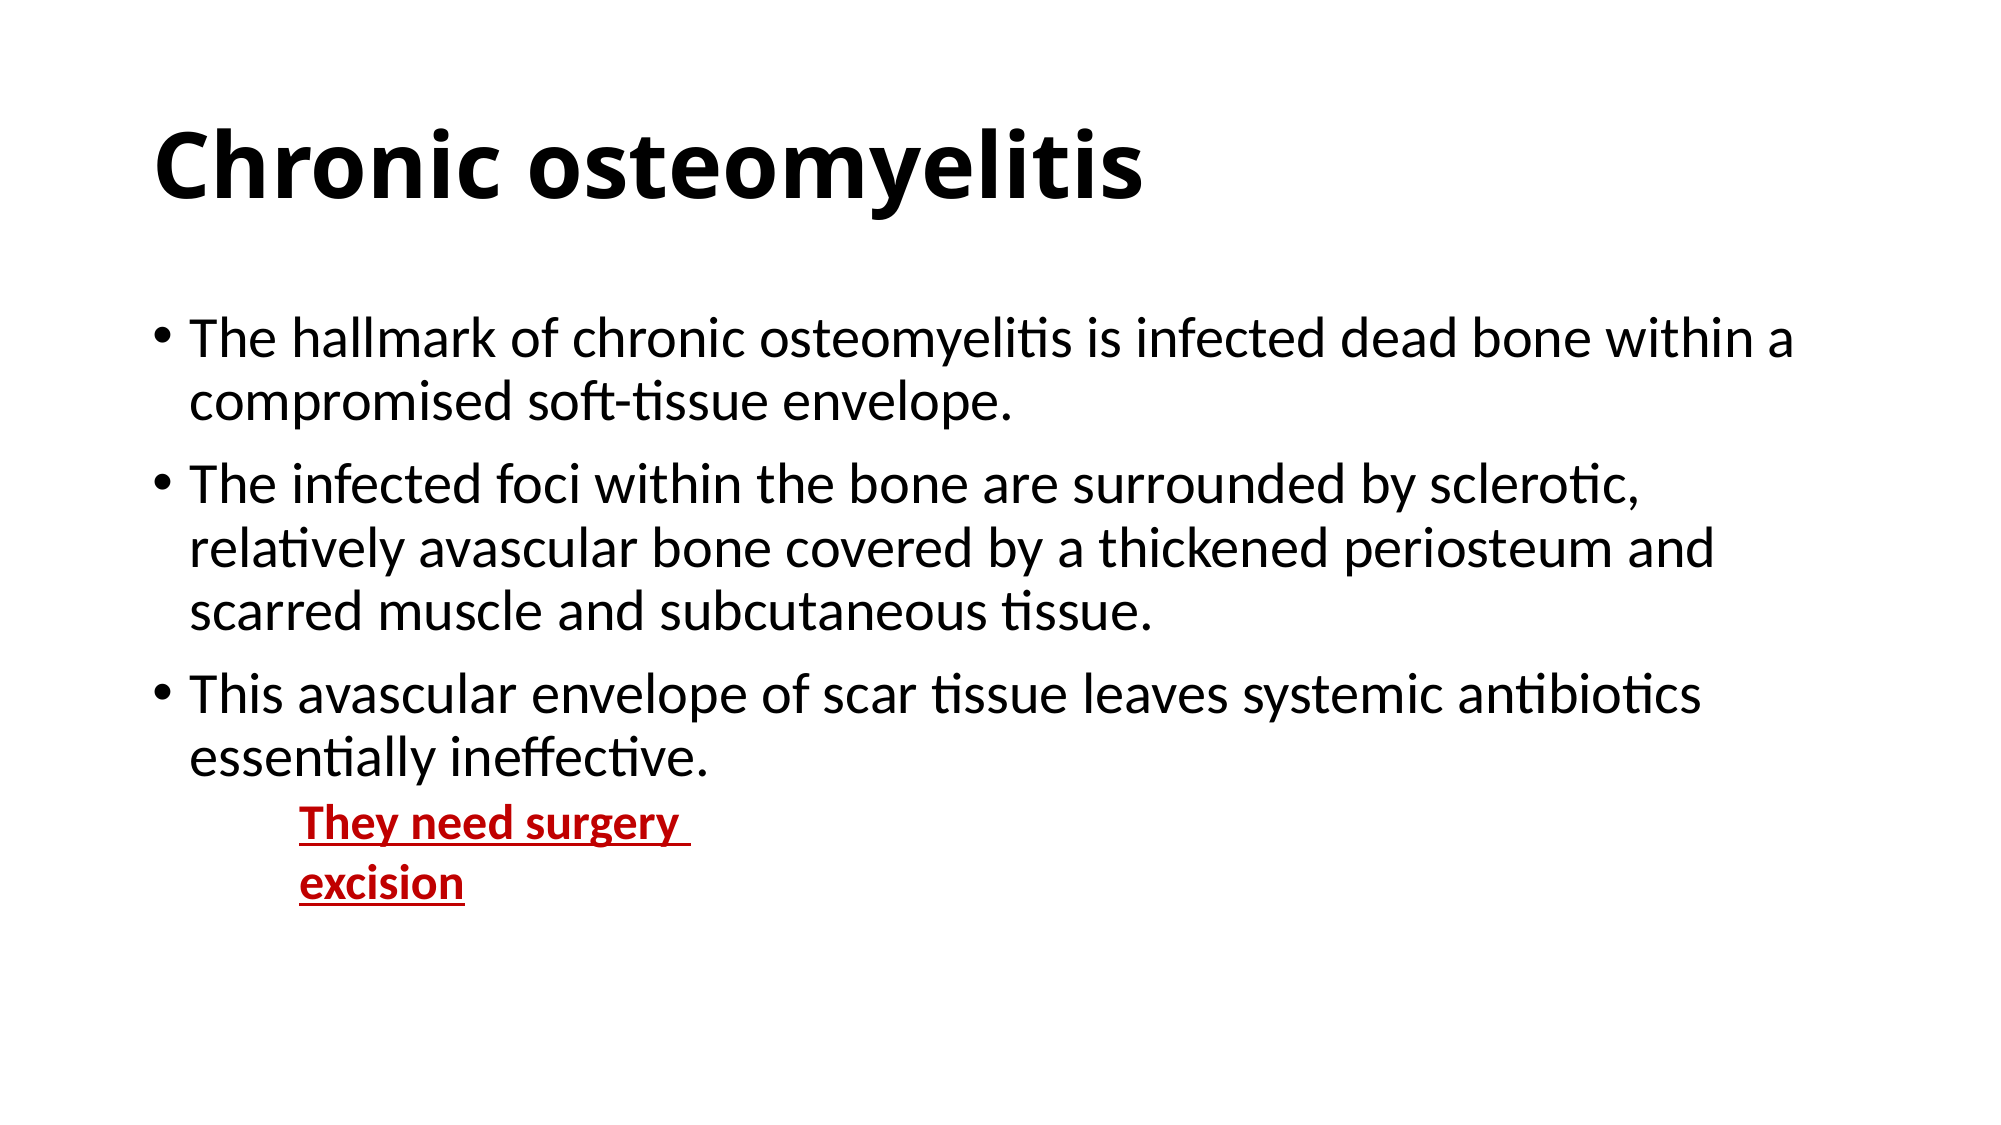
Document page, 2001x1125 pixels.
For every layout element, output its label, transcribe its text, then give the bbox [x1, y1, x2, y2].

text_box They need surgery excision [284, 781, 722, 917]
list The hallmark of chronic osteomyelitis is infected dead bone within a compromised soft-tissue envelope. The infected foci within the bone are surrounded by sclerotic, relatively avascular bone covered by a thickened periosteum and scarred muscle and subcutaneous tissue. This avascular envelope of scar tissue leaves systemic antibiotics essentially ineffective. [137, 299, 1863, 1014]
title Chronic osteomyelitis [137, 59, 1863, 278]
